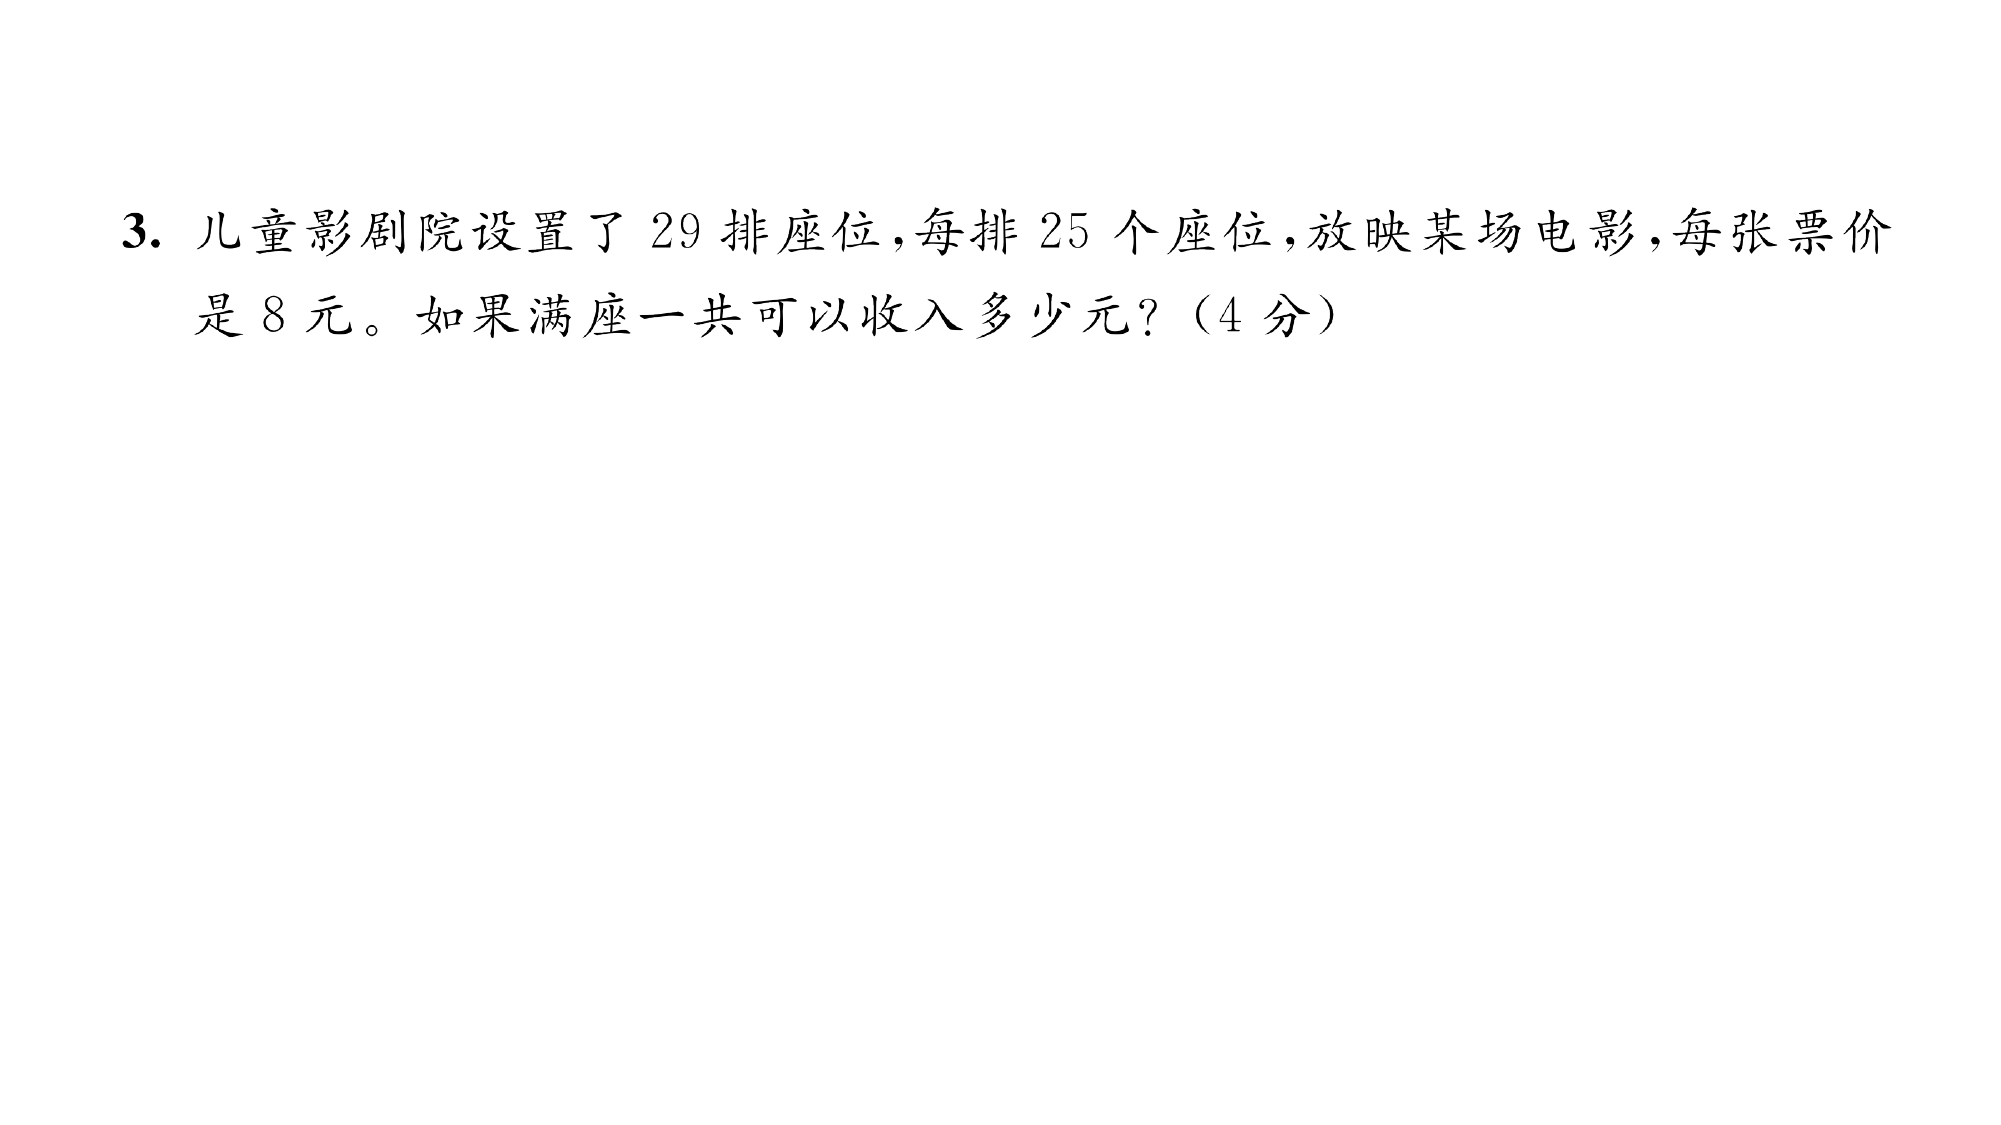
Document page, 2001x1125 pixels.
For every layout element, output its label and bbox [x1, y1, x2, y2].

picture [118, 177, 2000, 673]
